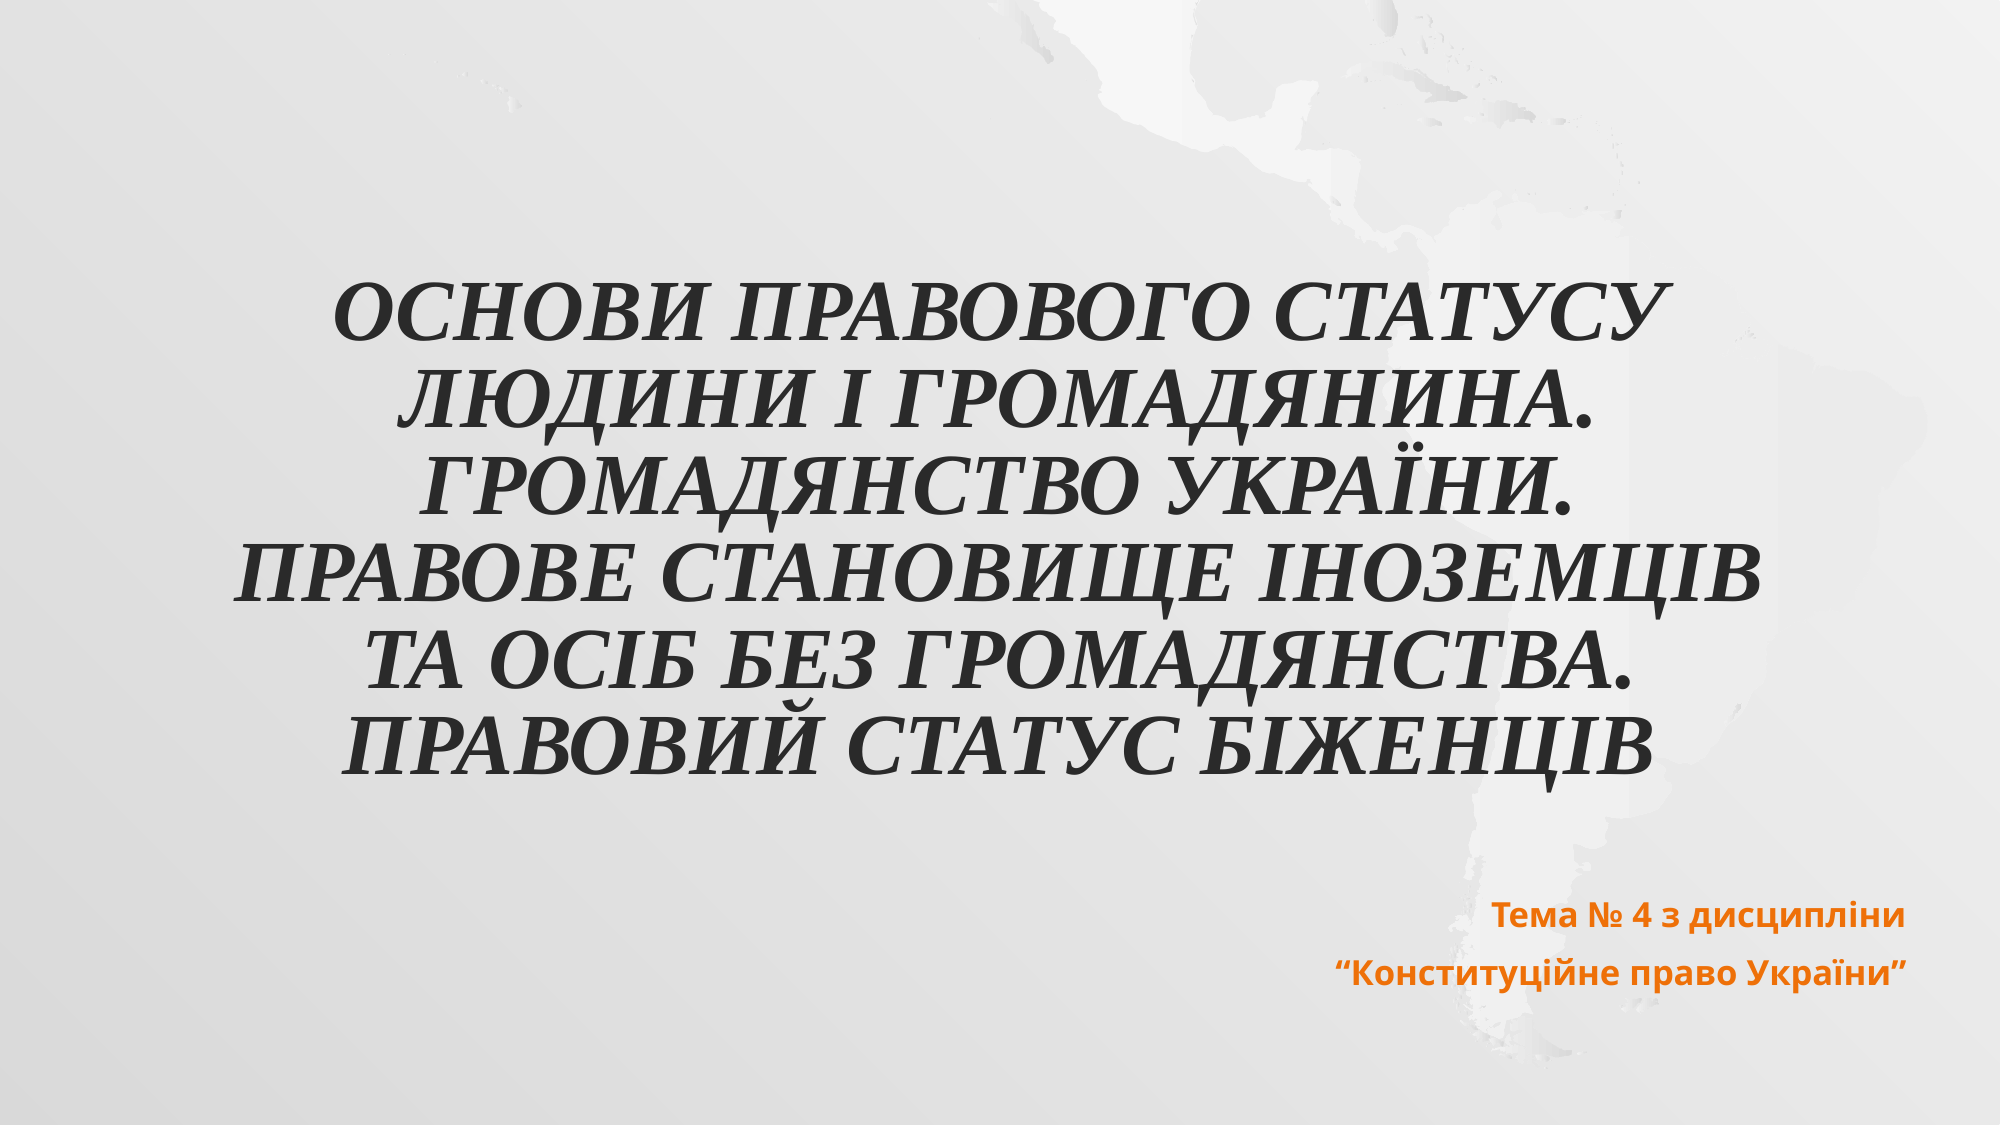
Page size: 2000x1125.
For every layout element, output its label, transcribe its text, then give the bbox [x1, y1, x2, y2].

subtitle Тема № 4 з дисципліни “Конституційне право України” [633, 893, 1922, 1001]
title Основи правового статусу людини і громадянина. Громадянство України. Правове становище іноземців та осіб без громадянства. Правовий статус біженців [199, 196, 1800, 800]
